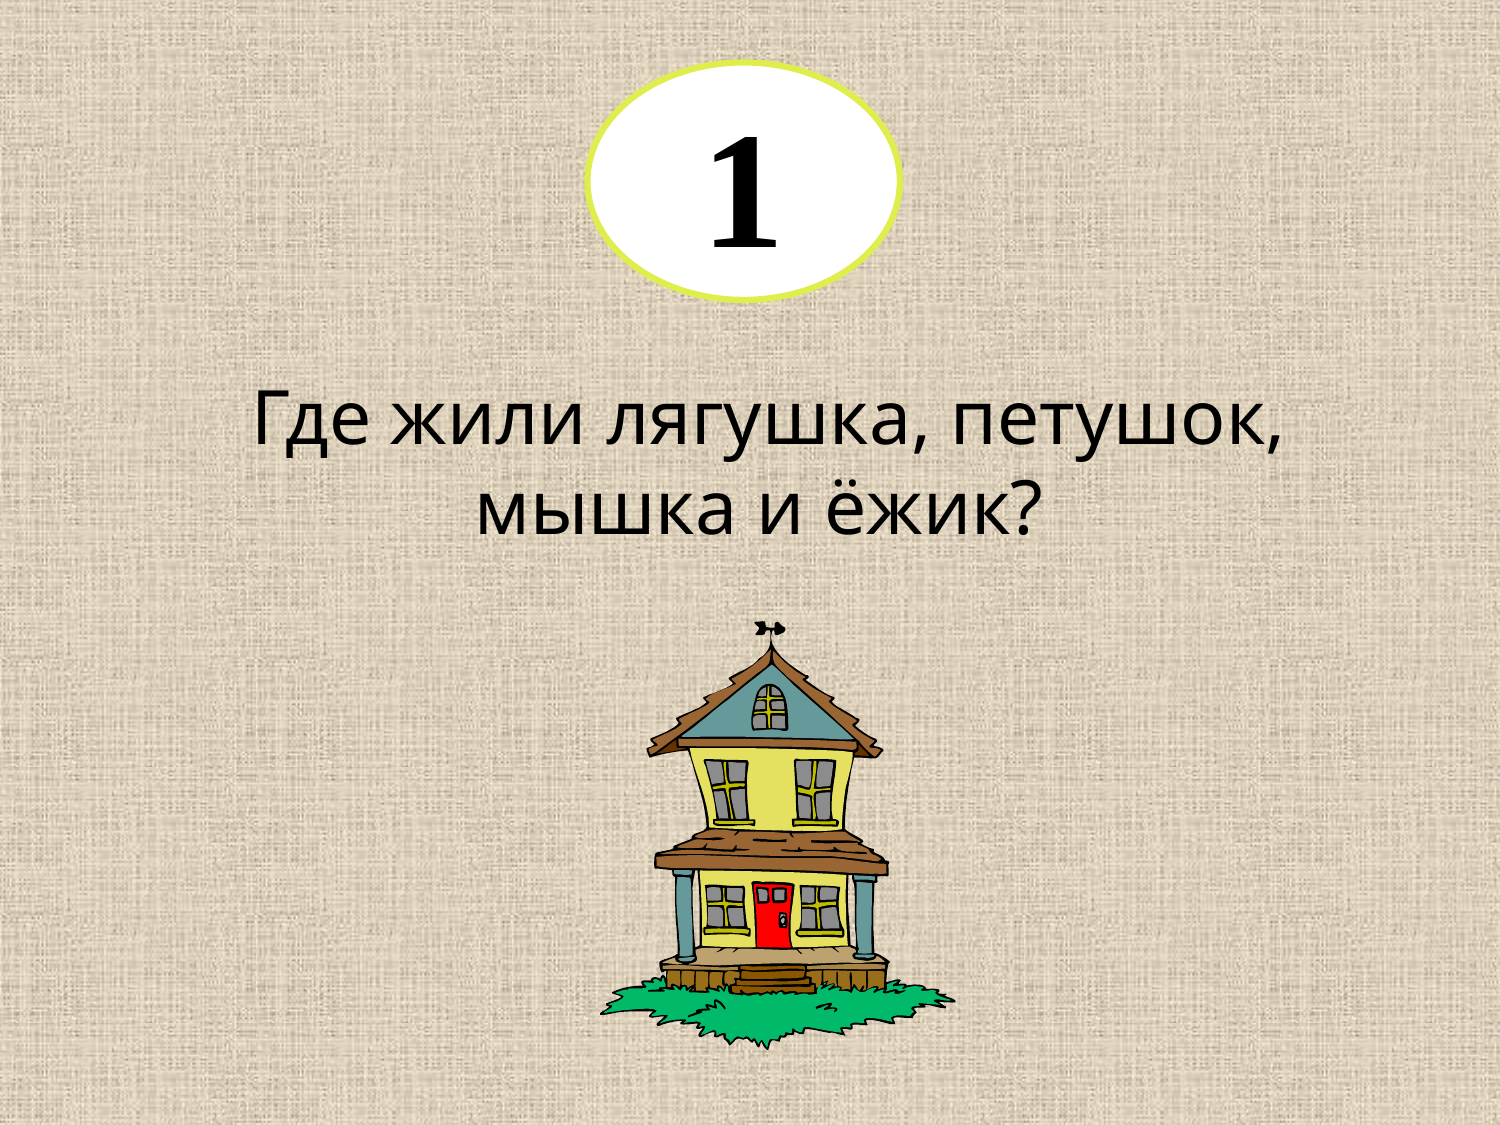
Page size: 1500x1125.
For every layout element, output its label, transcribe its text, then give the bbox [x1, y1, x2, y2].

picture [0, 0, 1500, 1125]
text_box Где жили лягушка, петушок, мышка и ёжик? [112, 362, 1425, 558]
text_box 1 [587, 62, 900, 300]
